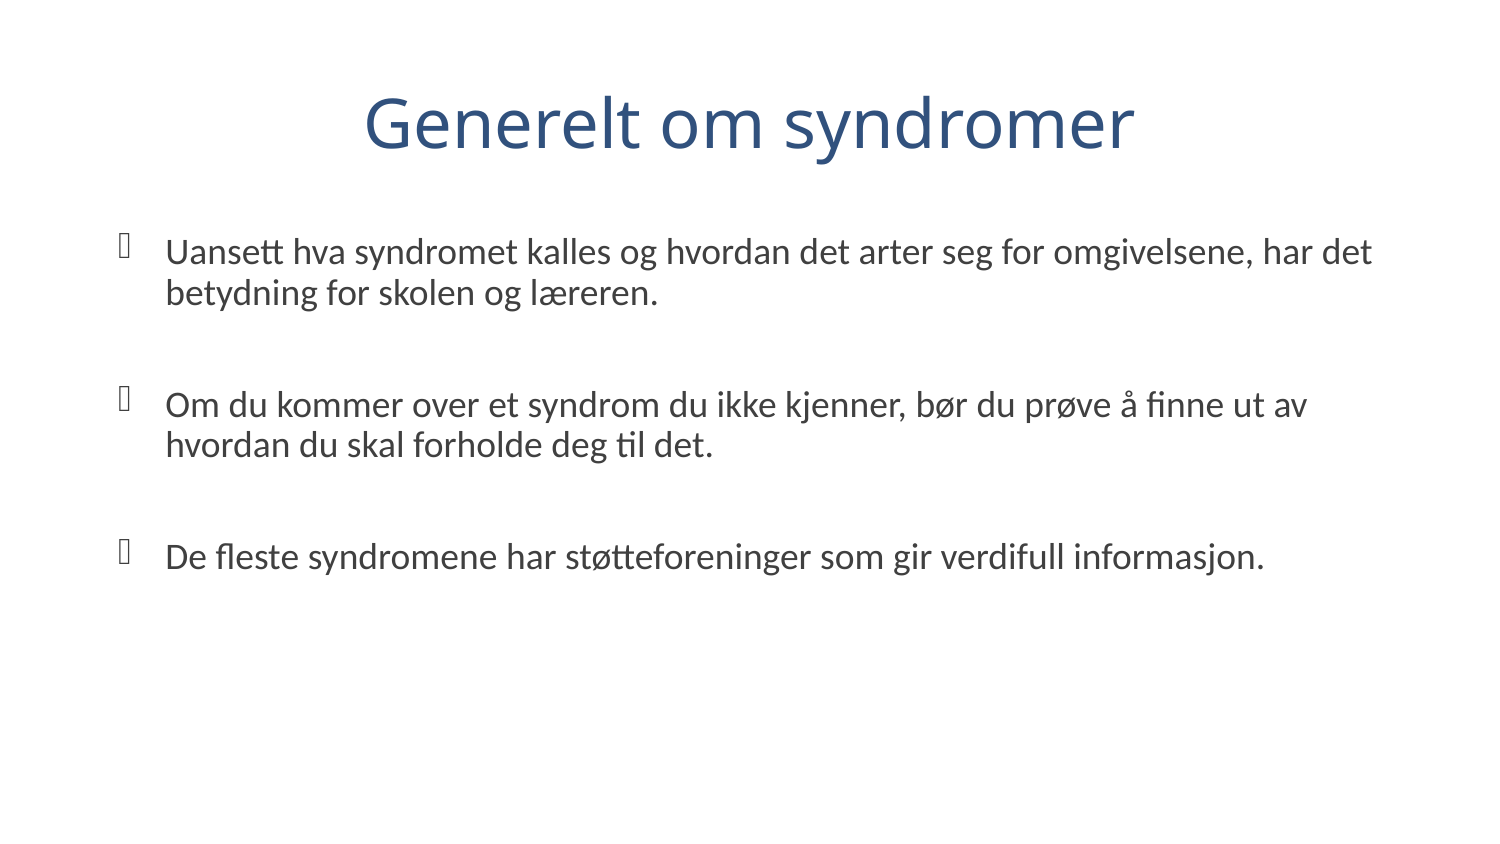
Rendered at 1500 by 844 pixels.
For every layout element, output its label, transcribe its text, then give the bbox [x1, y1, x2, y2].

list Uansett hva syndromet kalles og hvordan det arter seg for omgivelsene, har det betydning for skolen og læreren. Om du kommer over et syndrom du ikke kjenner, bør du prøve å finne ut av hvordan du skal forholde deg til det. De fleste syndromene har støtteforeninger som gir verdifull informasjon. [103, 224, 1397, 760]
title Generelt om syndromer [103, 44, 1397, 208]
